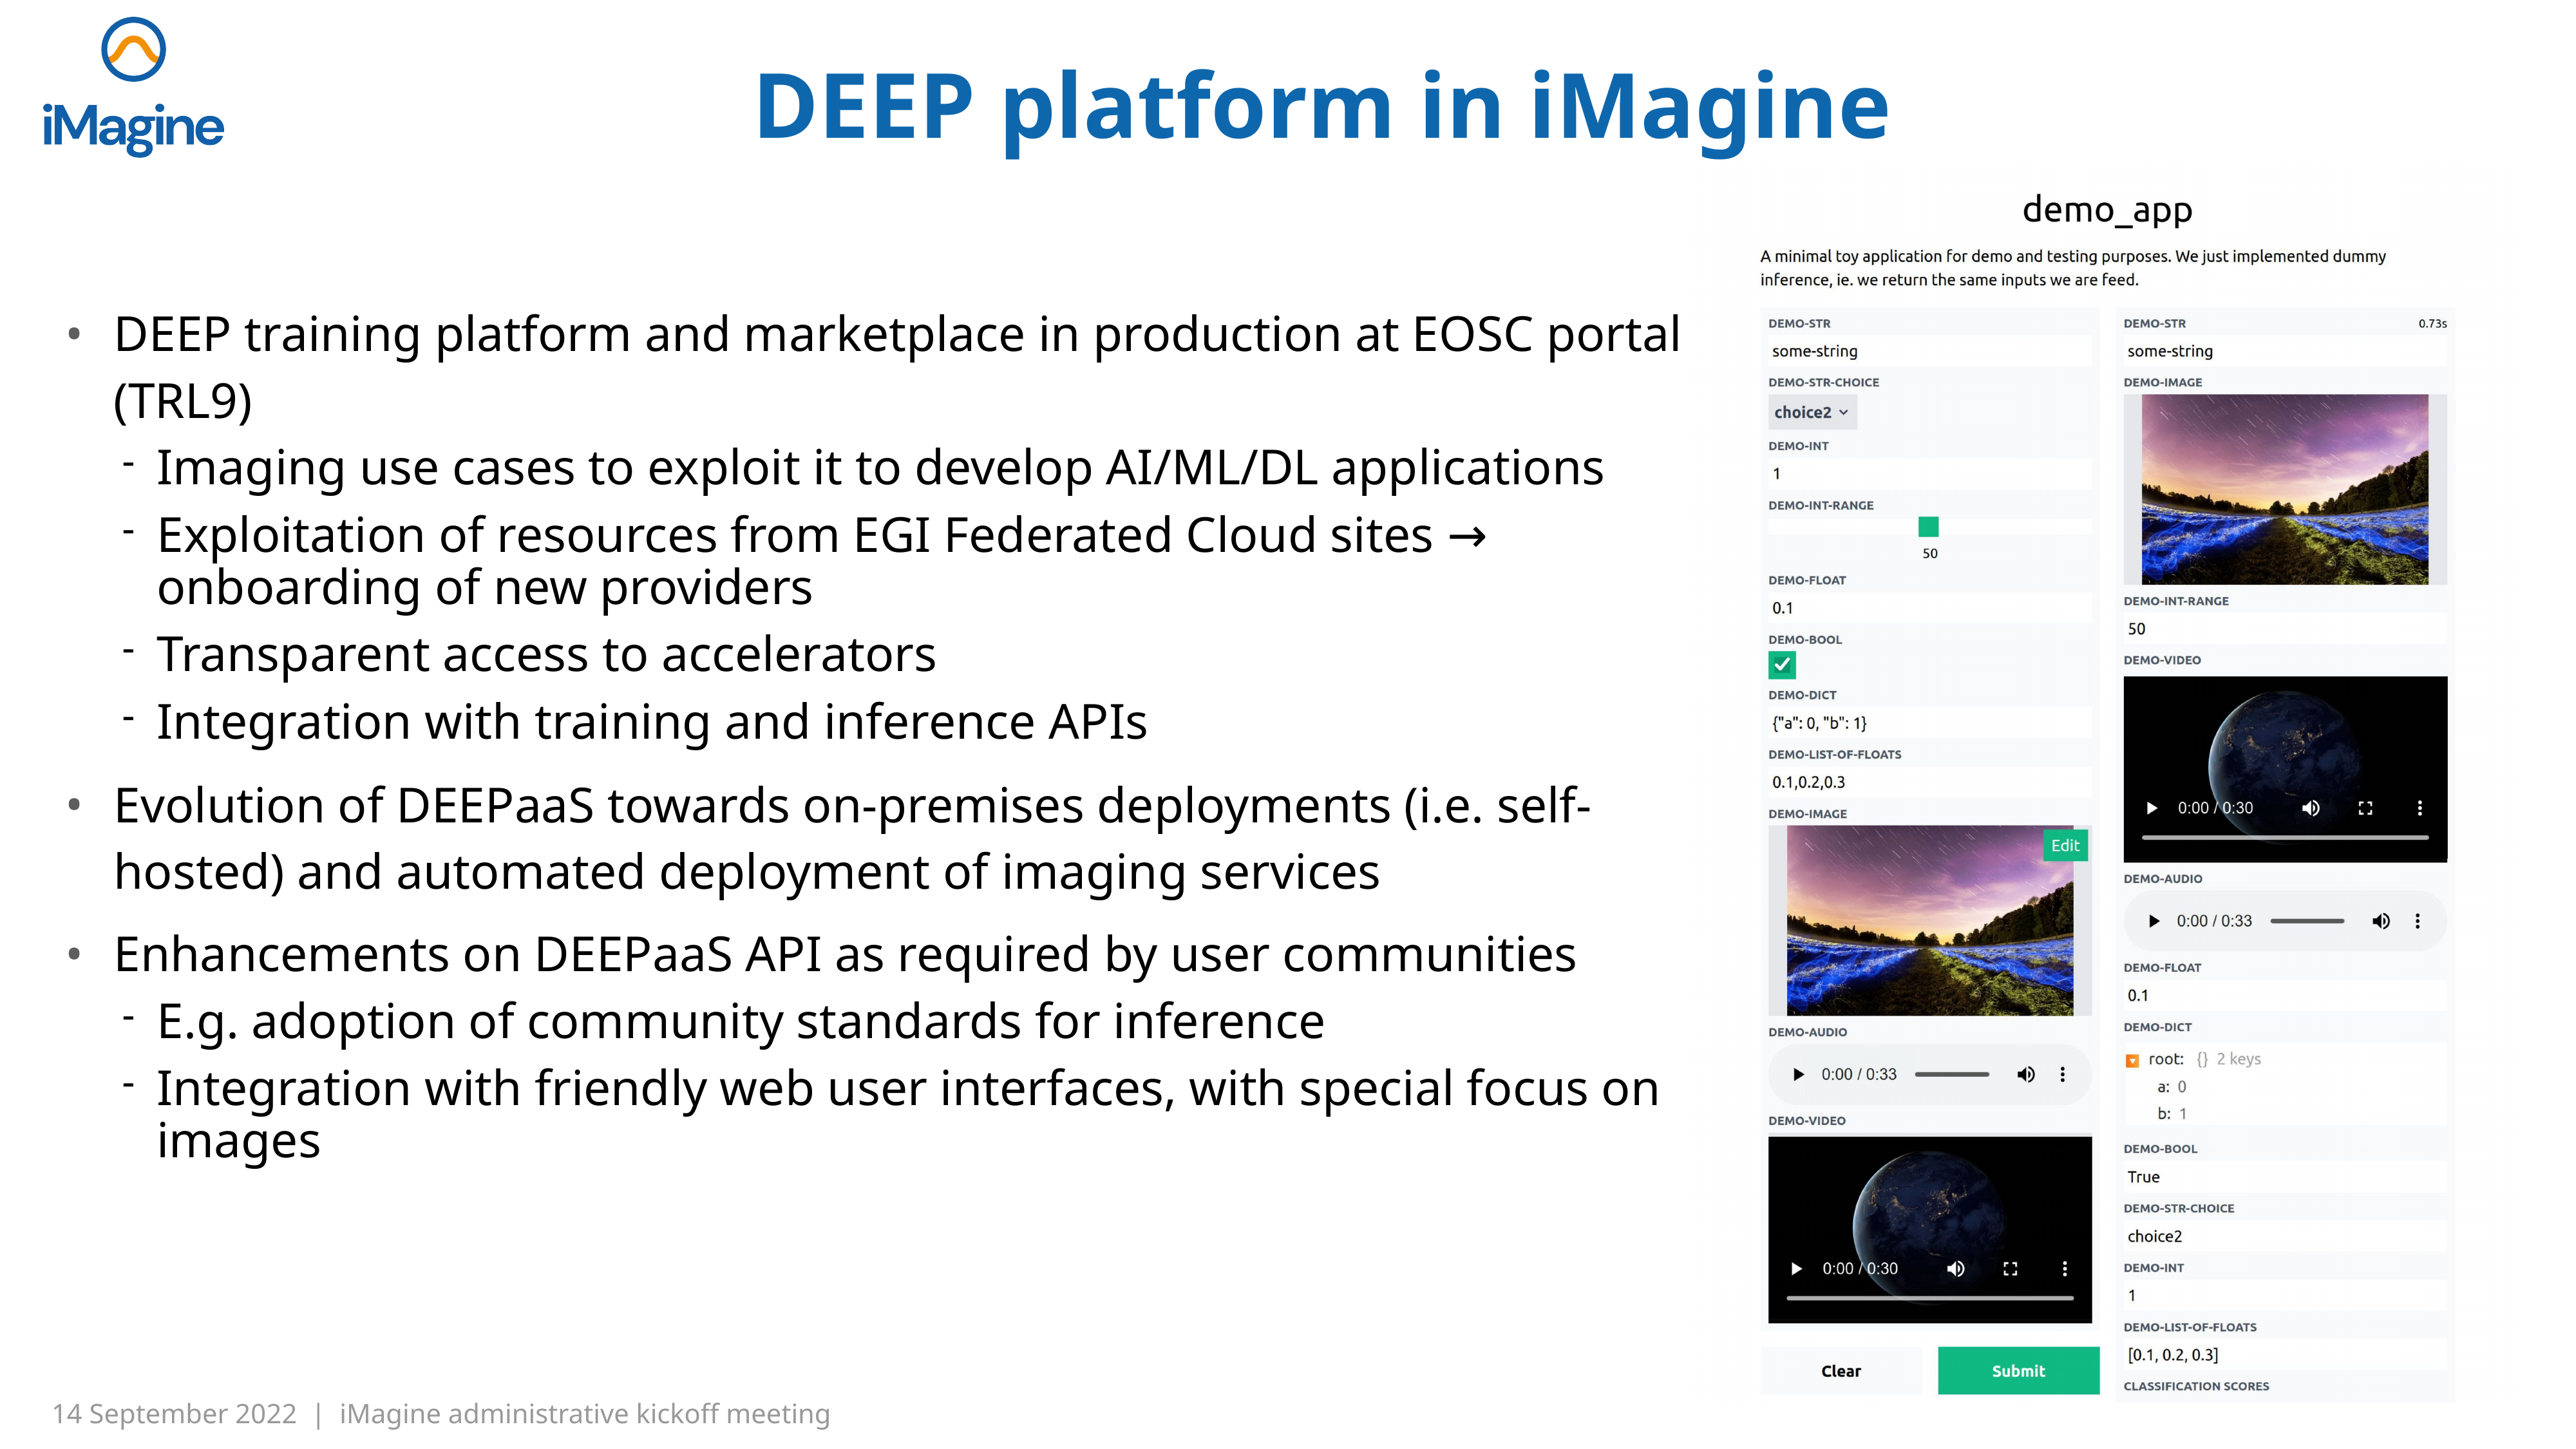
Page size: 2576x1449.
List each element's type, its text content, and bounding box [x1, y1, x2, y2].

picture [43, 17, 224, 158]
list DEEP training platform and marketplace in production at EOSC portal (TRL9) Imaging use cases to exploit it to develop AI/ML/DL applications Exploitation of resources from EGI Federated Cloud sites → onboarding of new providers Transparent access to accelerators Integration with training and inference APIs Evolution of DEEPaaS towards on-premises deployments (i.e. self-hosted) and automated deployment of imaging services Enhancements on DEEPaaS API as required by user communities E.g. adoption of community standards for inference Integration with friendly web user interfaces, with special focus on images [39, 211, 1689, 1358]
title DEEP platform in iMagine [726, 47, 2471, 144]
picture [1692, 161, 2520, 1403]
